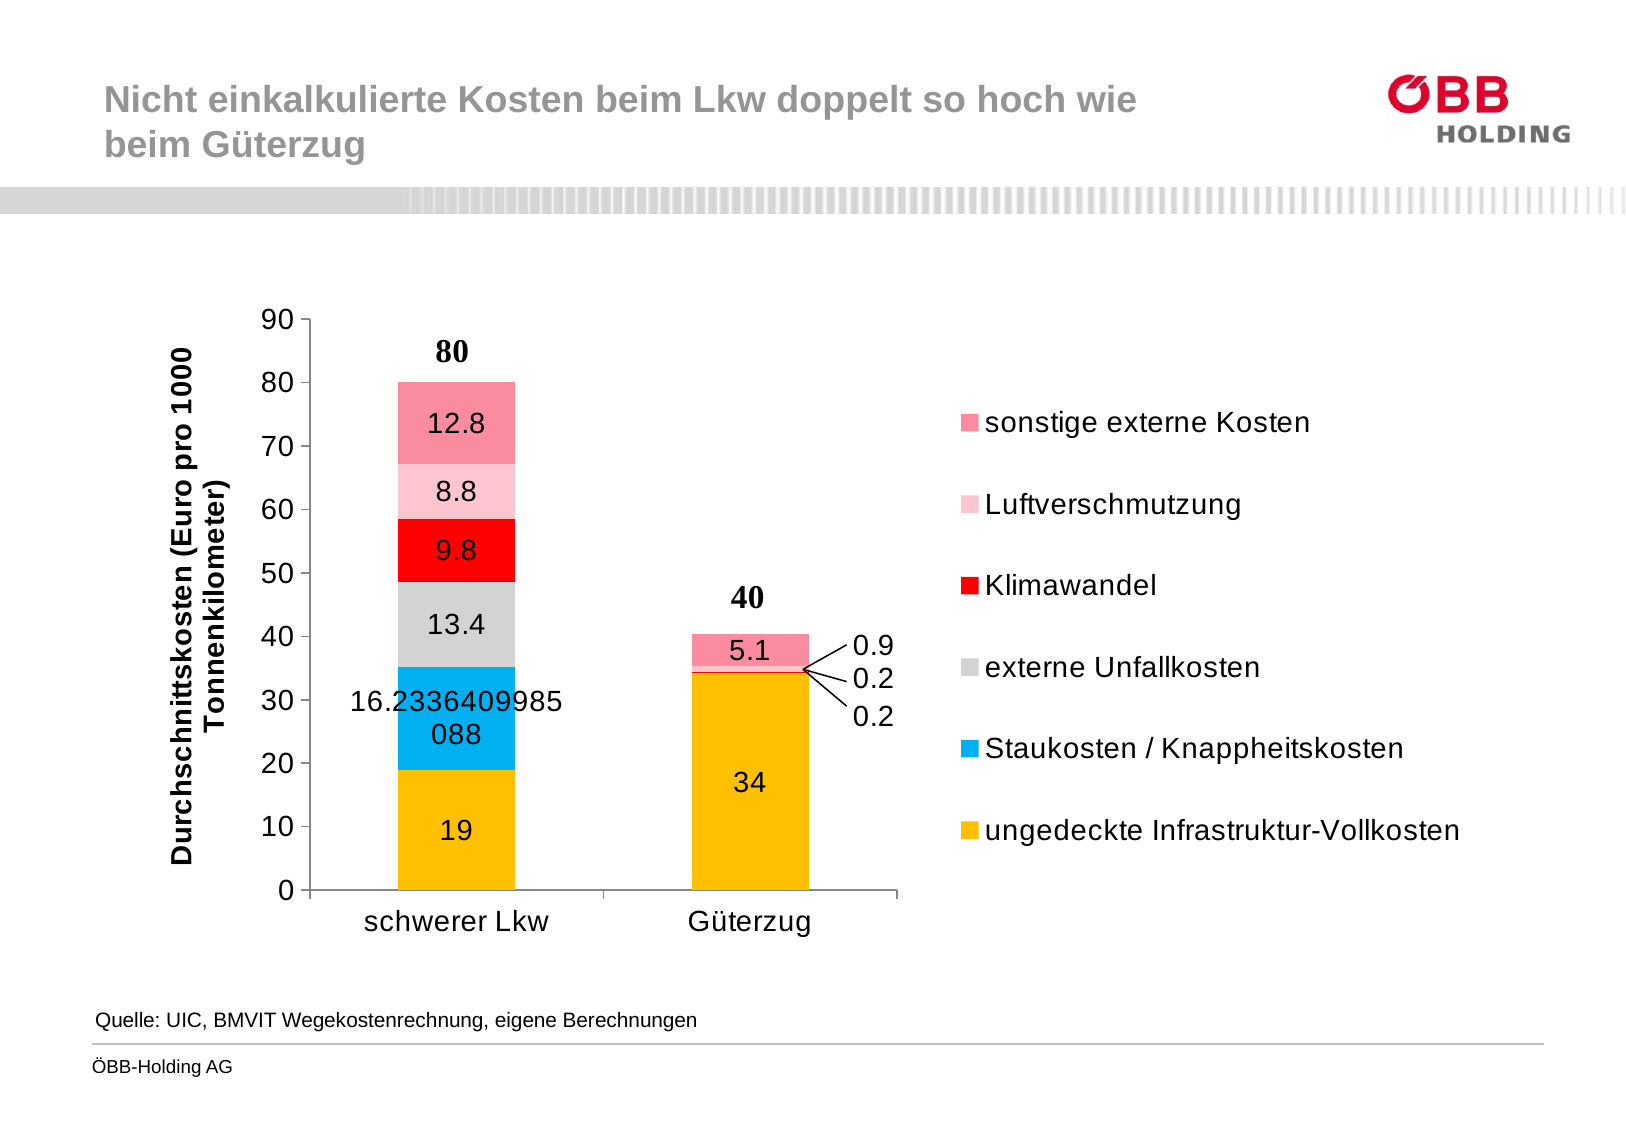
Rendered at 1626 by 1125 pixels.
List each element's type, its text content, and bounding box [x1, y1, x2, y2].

title Nicht einkalkulierte Kosten beim Lkw doppelt so hoch wie beim Güterzug [103, 78, 1191, 166]
chart [123, 288, 1526, 965]
picture [0, 187, 1626, 214]
text_box Quelle: UIC, BMVIT Wegekostenrechnung, eigene Berechnungen [81, 1000, 1014, 1039]
picture [1387, 74, 1570, 143]
